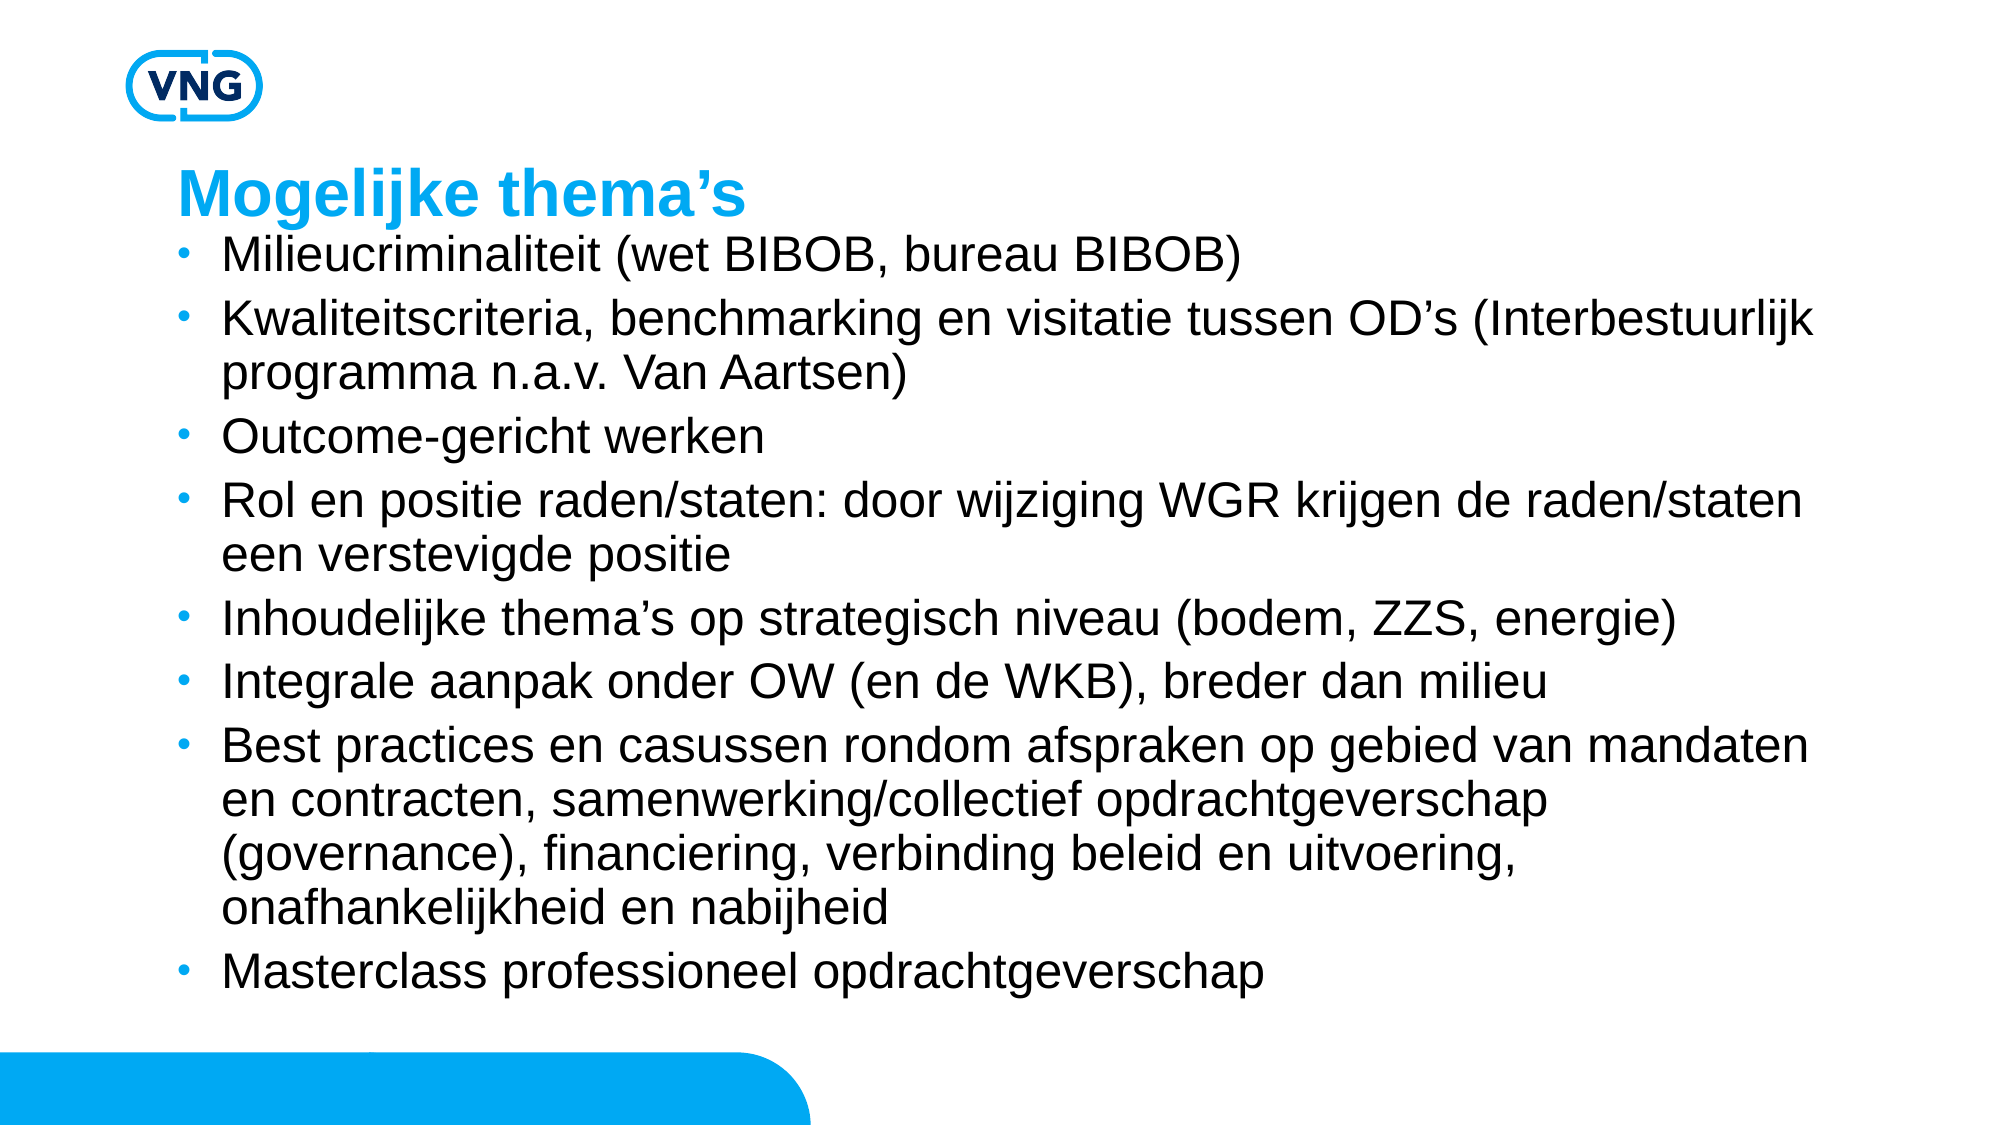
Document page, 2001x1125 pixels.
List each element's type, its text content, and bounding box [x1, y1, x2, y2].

title Mogelijke thema’s [177, 158, 1823, 228]
picture [79, 0, 433, 202]
list Milieucriminaliteit (wet BIBOB, bureau BIBOB) Kwaliteitscriteria, benchmarking en visitatie tussen OD’s (Interbestuurlijk programma n.a.v. Van Aartsen) Outcome-gericht werken Rol en positie raden/staten: door wijziging WGR krijgen de raden/staten een verstevigde positie Inhoudelijke thema’s op strategisch niveau (bodem, ZZS, energie) Integrale aanpak onder OW (en de WKB), breder dan milieu Best practices en casussen rondom afspraken op gebied van mandaten en contracten, samenwerking/collectief opdrachtgeverschap (governance), financiering, verbinding beleid en uitvoering, onafhankelijkheid en nabijheid Masterclass professioneel opdrachtgeverschap [177, 228, 1823, 967]
